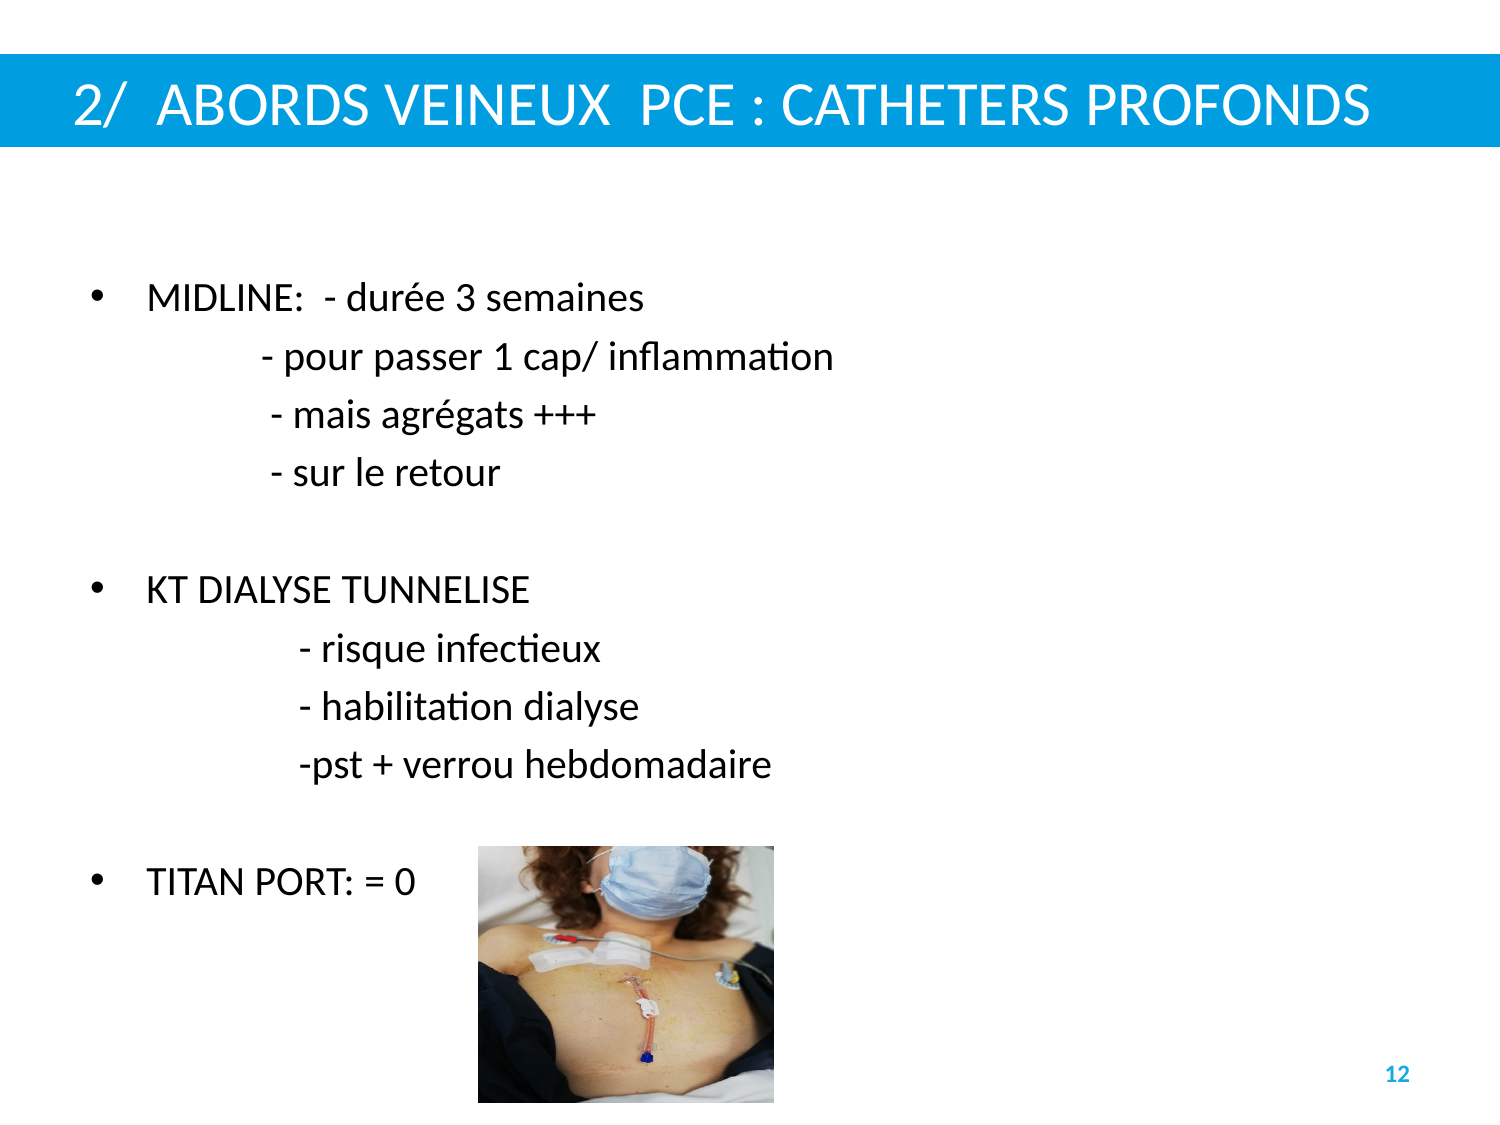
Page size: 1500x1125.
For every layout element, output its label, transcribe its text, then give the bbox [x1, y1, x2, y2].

list MIDLINE: - durée 3 semaines - pour passer 1 cap/ inflammation - mais agrégats +++ - sur le retour KT DIALYSE TUNNELISE - risque infectieux - habilitation dialyse -pst + verrou hebdomadaire TITAN PORT: = 0 [75, 262, 1425, 1005]
title 2/ ABORDS VEINEUX PCE : CATHETERS PROFONDS [0, 54, 1500, 147]
picture [478, 846, 774, 1103]
slide_number 12 [1074, 1042, 1425, 1103]
